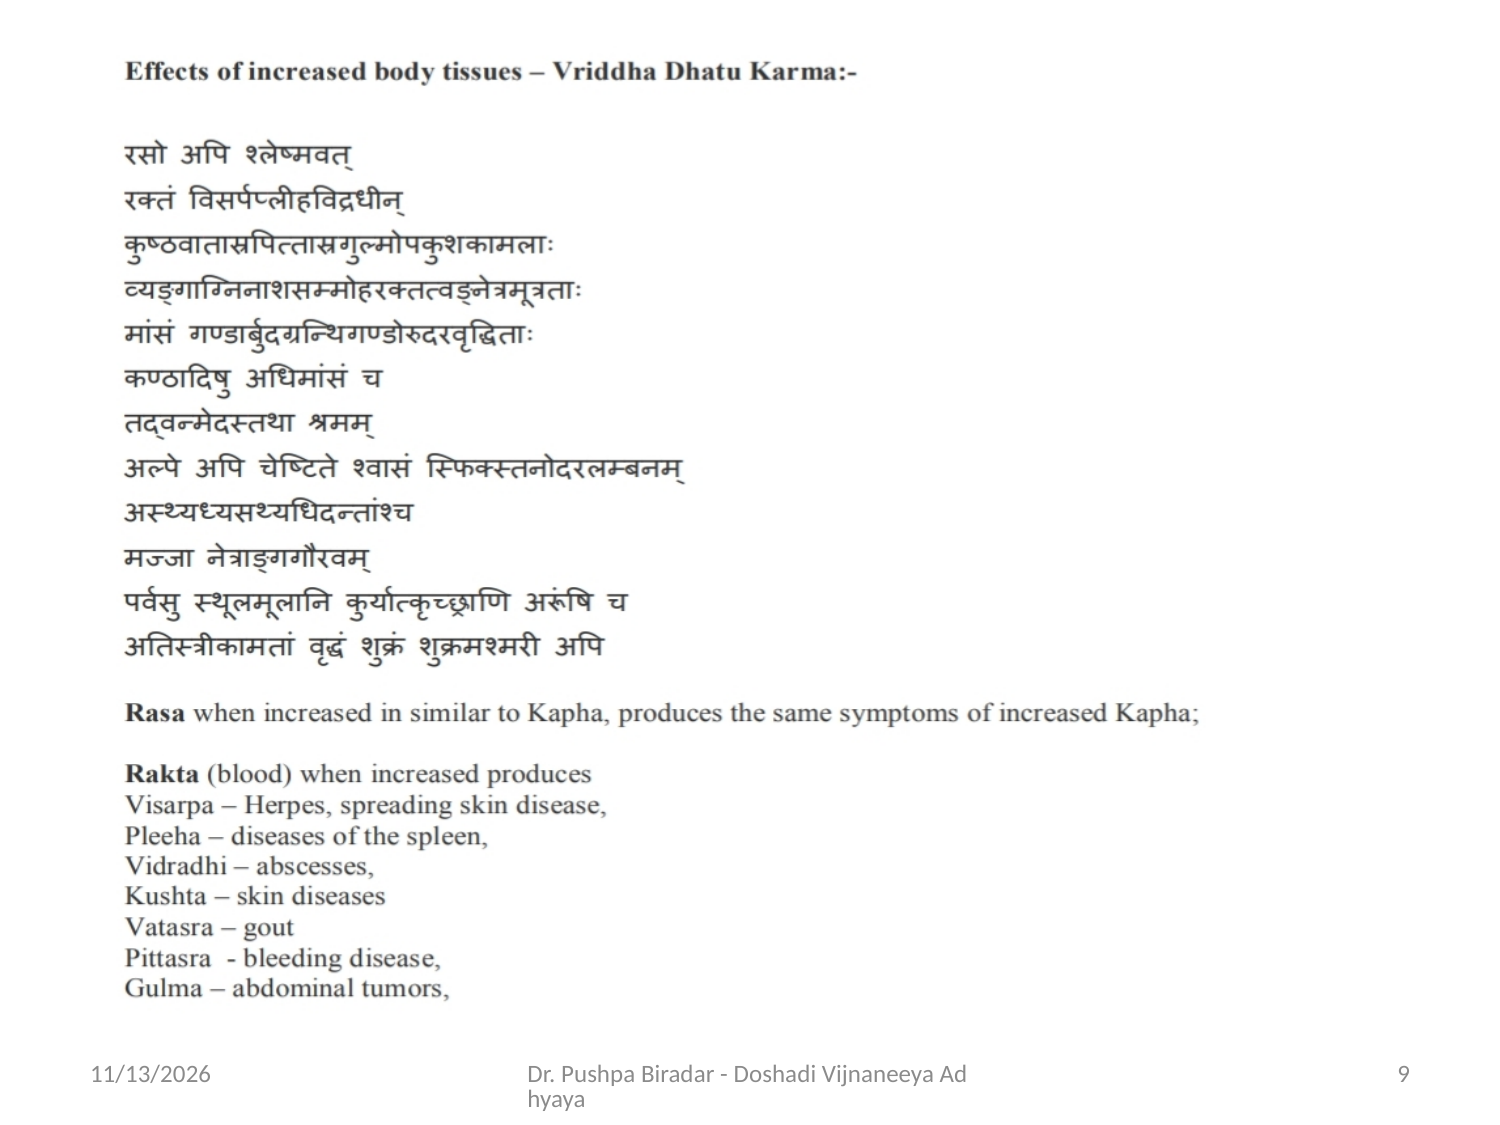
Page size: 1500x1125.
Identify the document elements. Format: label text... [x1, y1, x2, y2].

picture [12, 37, 1426, 1026]
slide_number 9 [1074, 1042, 1425, 1103]
footer Dr. Pushpa Biradar - Doshadi Vijnaneeya Adhyaya [512, 1042, 988, 1103]
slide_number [75, 1042, 425, 1103]
